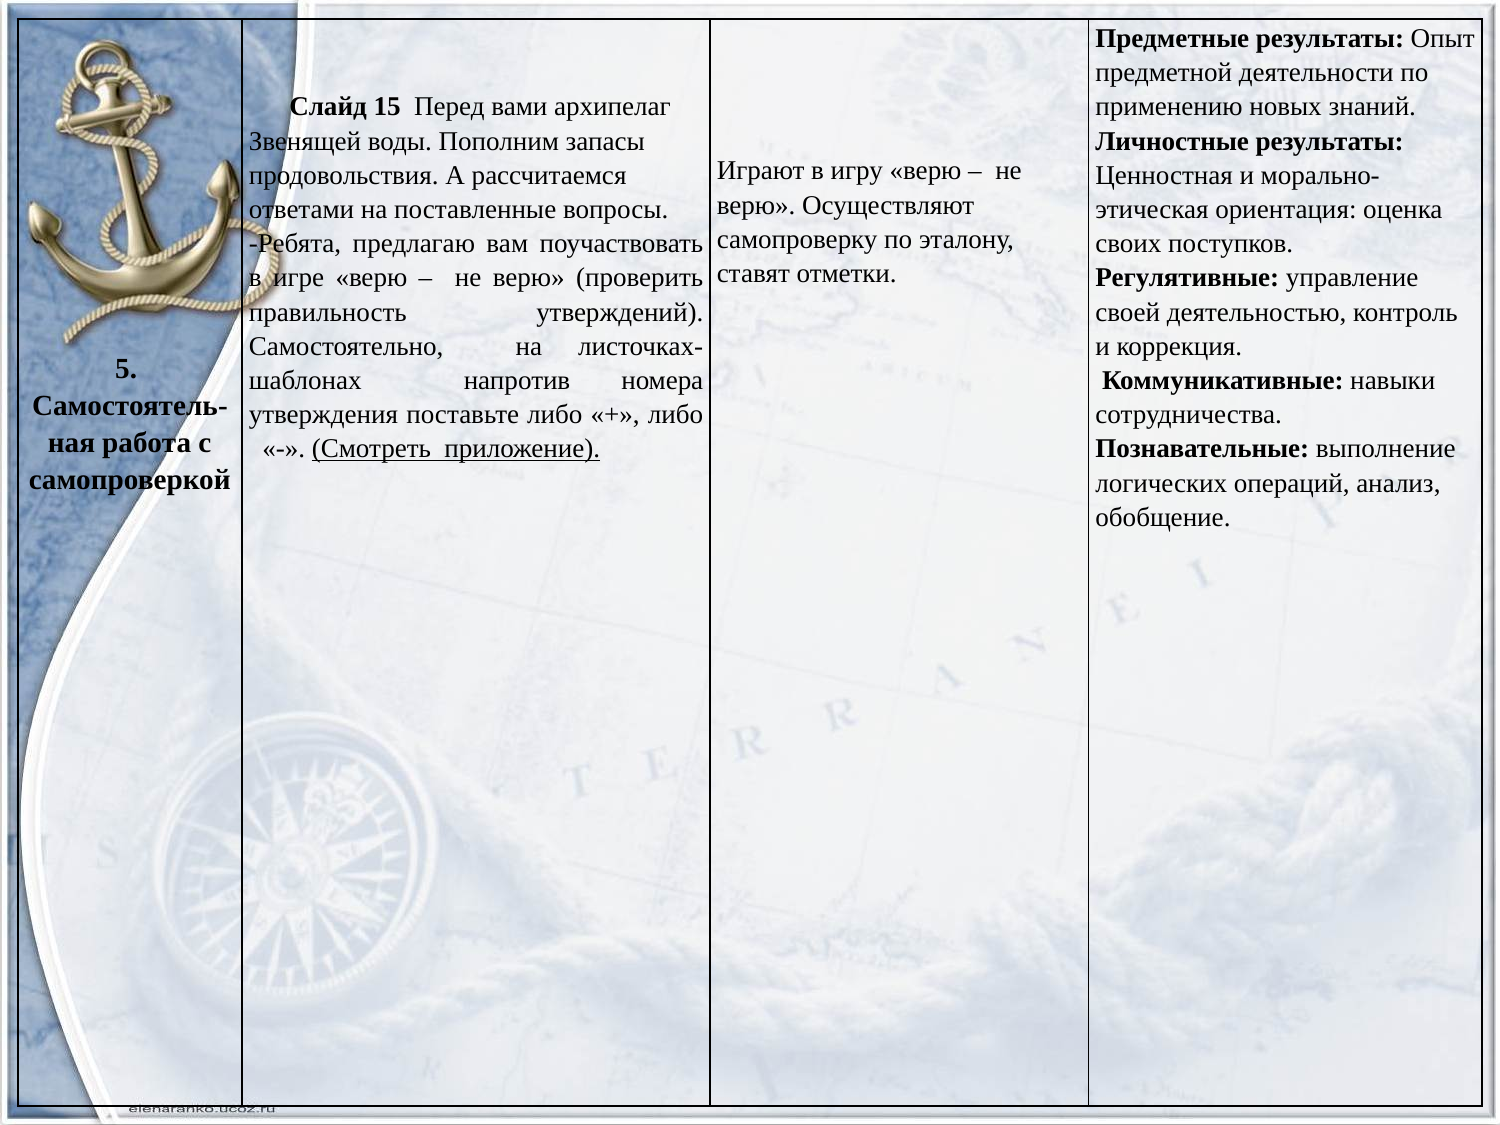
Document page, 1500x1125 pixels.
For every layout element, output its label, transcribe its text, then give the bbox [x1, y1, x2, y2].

picture [0, 0, 1500, 1125]
table_header Предметные результаты: Опыт предметной деятельности по применению новых знаний. Личностные результаты: Ценностная и морально-этическая ориентация: оценка своих поступков. Регулятивные: управление своей деятельностью, контроль и коррекция. Коммуникативные: навыки сотрудничества. Познавательные: выполнение логических операций, анализ, обобщение. [1089, 20, 1481, 1105]
table_header 5. Самостоятель-ная работа с самопроверкой [19, 20, 241, 1105]
table_header Играют в игру «верю – не верю». Осуществляют самопроверку по эталону, ставят отметки. [711, 20, 1088, 1105]
table_header Слайд 15 Перед вами архипелаг Звенящей воды. Пополним запасы продовольствия. А рассчитаемся ответами на поставленные вопросы. -Ребята, предлагаю вам поучаствовать в игре «верю – не верю» (проверить правильность утверждений). Самостоятельно, на листочках-шаблонах напротив номера утверждения поставьте либо «+», либо «-». (Смотреть приложение). [243, 20, 709, 1105]
